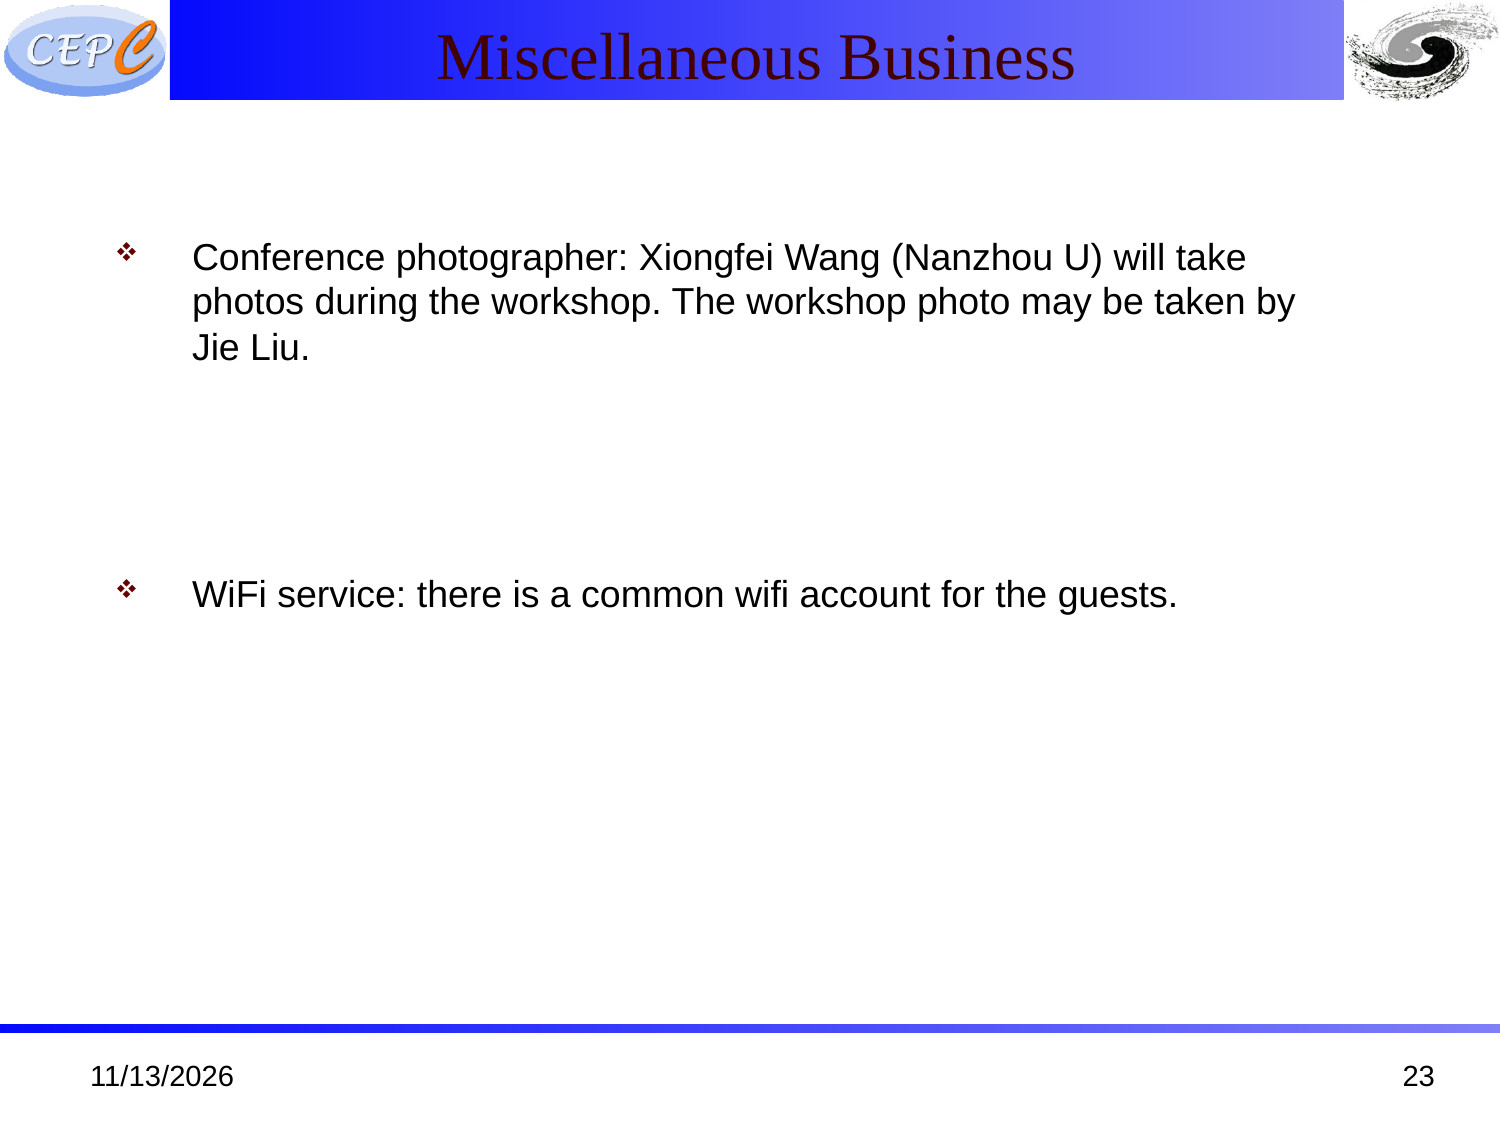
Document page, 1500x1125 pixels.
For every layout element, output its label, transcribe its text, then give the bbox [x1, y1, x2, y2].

list Conference photographer: Xiongfei Wang (Nanzhou U) will take photos during the workshop. The workshop photo may be taken by Jie Liu. WiFi service: there is a common wifi account for the guests. [99, 224, 1363, 876]
title Miscellaneous Business [169, 0, 1345, 101]
picture [1346, 0, 1500, 101]
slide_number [74, 1049, 351, 1101]
slide_number 23 [1262, 1049, 1451, 1101]
picture [0, 0, 169, 100]
